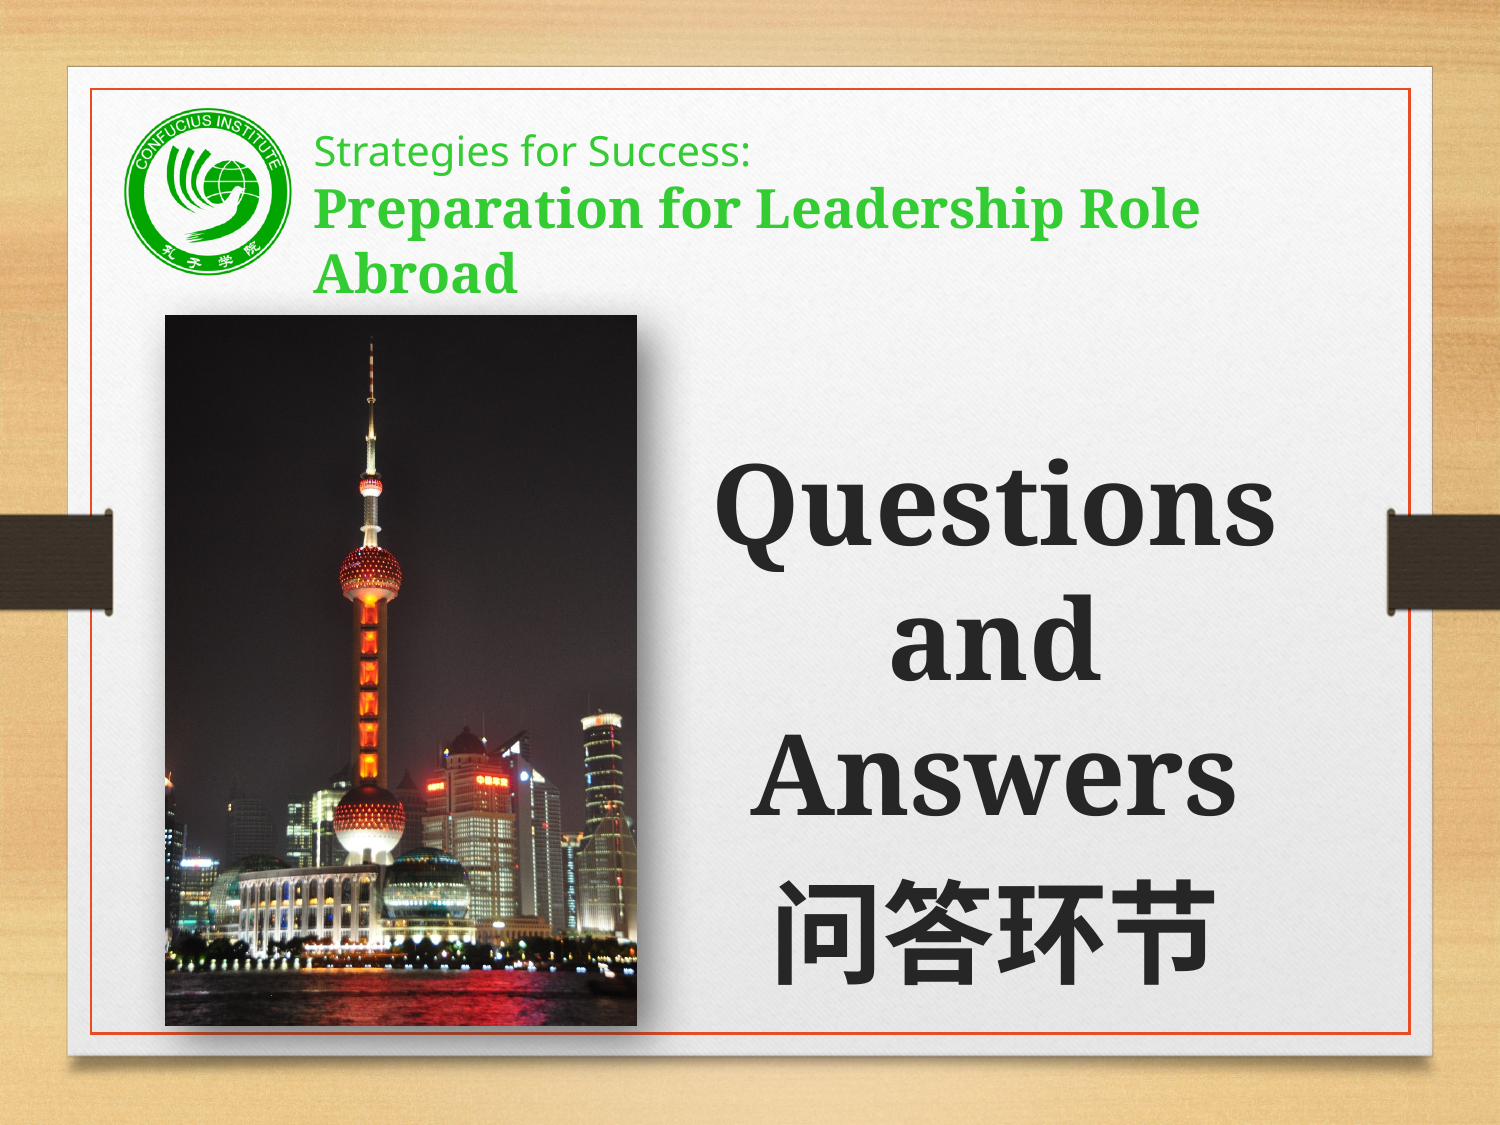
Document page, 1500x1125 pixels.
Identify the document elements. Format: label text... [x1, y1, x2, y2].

list Questions and Answers 问答环节 [685, 424, 1337, 918]
picture [0, 0, 1500, 1125]
